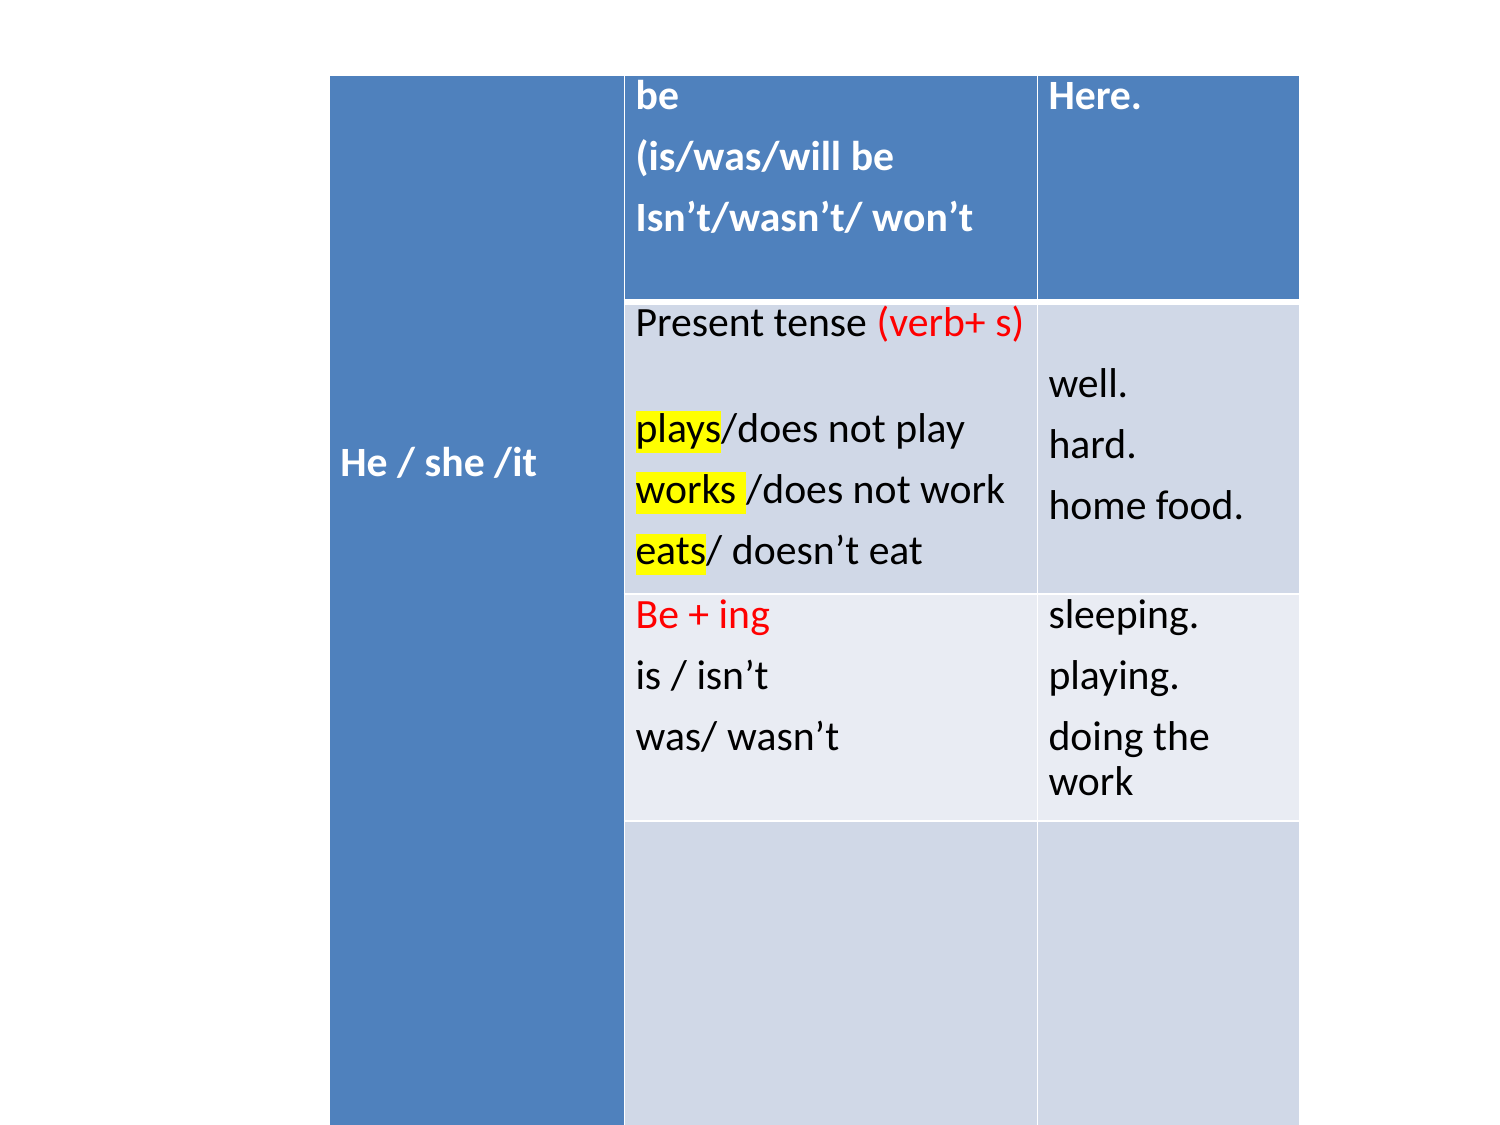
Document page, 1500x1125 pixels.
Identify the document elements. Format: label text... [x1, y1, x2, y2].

table_cell sleeping. playing. doing the work [1038, 595, 1299, 820]
table_cell Be + ing is / isn’t was/ wasn’t [625, 595, 1037, 820]
table_cell Present tense (verb+ s) plays/does not play works /does not work eats/ doesn’t eat [625, 305, 1037, 593]
table_cell well. hard. home food. [1038, 305, 1299, 593]
table_header He / she /it [330, 76, 624, 1125]
table_header be (is/was/will be Isn’t/wasn’t/ won’t [625, 76, 1037, 299]
table_header Here. [1038, 76, 1299, 299]
table_cell [1038, 822, 1299, 1125]
table_cell [625, 822, 1037, 1125]
